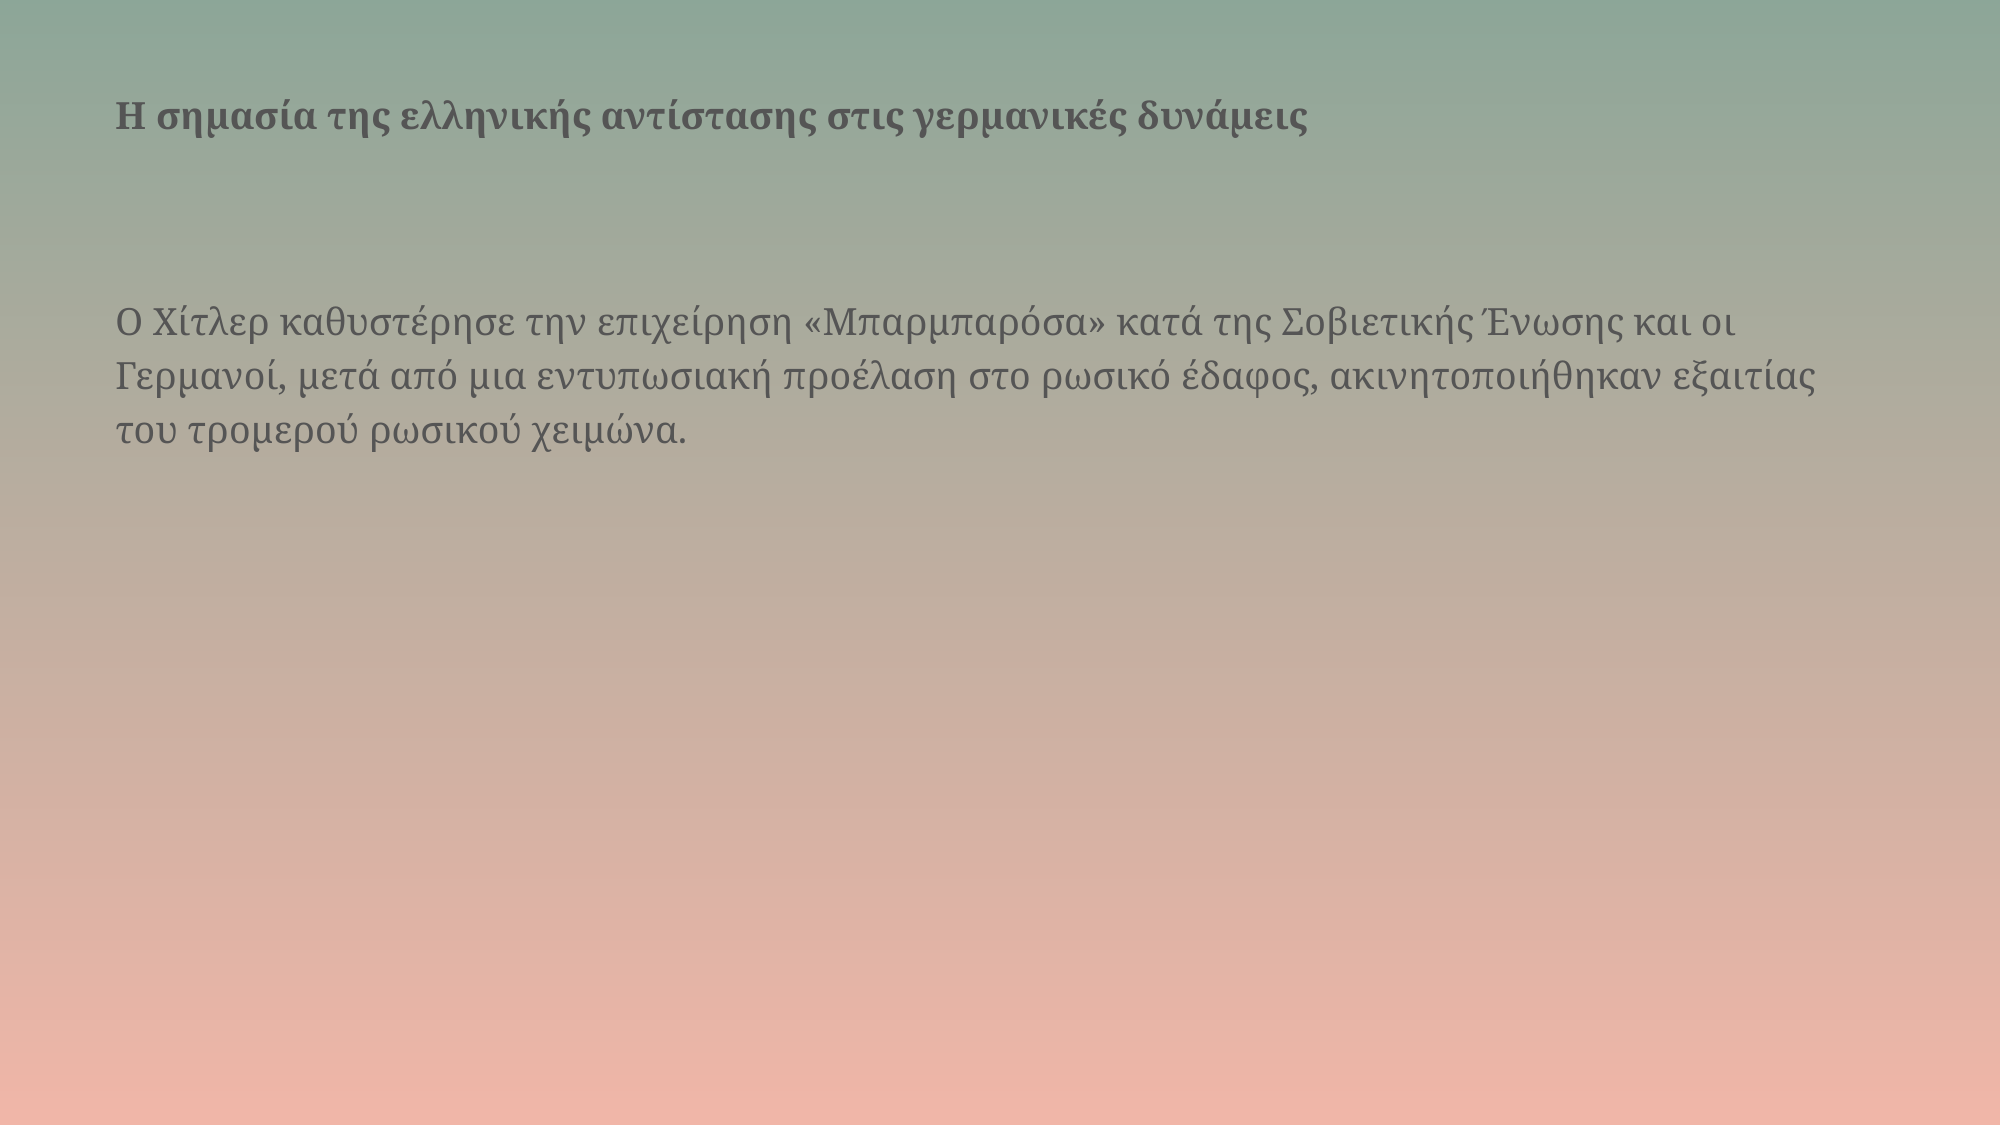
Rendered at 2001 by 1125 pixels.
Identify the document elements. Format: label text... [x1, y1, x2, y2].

title Η σημασία της ελληνικής αντίστασης στις γερμανικές δυνάμεις [100, 90, 1849, 276]
list Ο Χίτλερ καθυστέρησε την επιχείρηση «Μπαρμπαρόσα» κατά της Σοβιετικής Ένωσης και οι Γερμανοί, μετά από μια εντυπωσιακή προέλαση στο ρωσικό έδαφος, ακινητοποιήθηκαν εξαιτίας του τρομερού ρωσικού χειμώνα. [100, 281, 1849, 1035]
